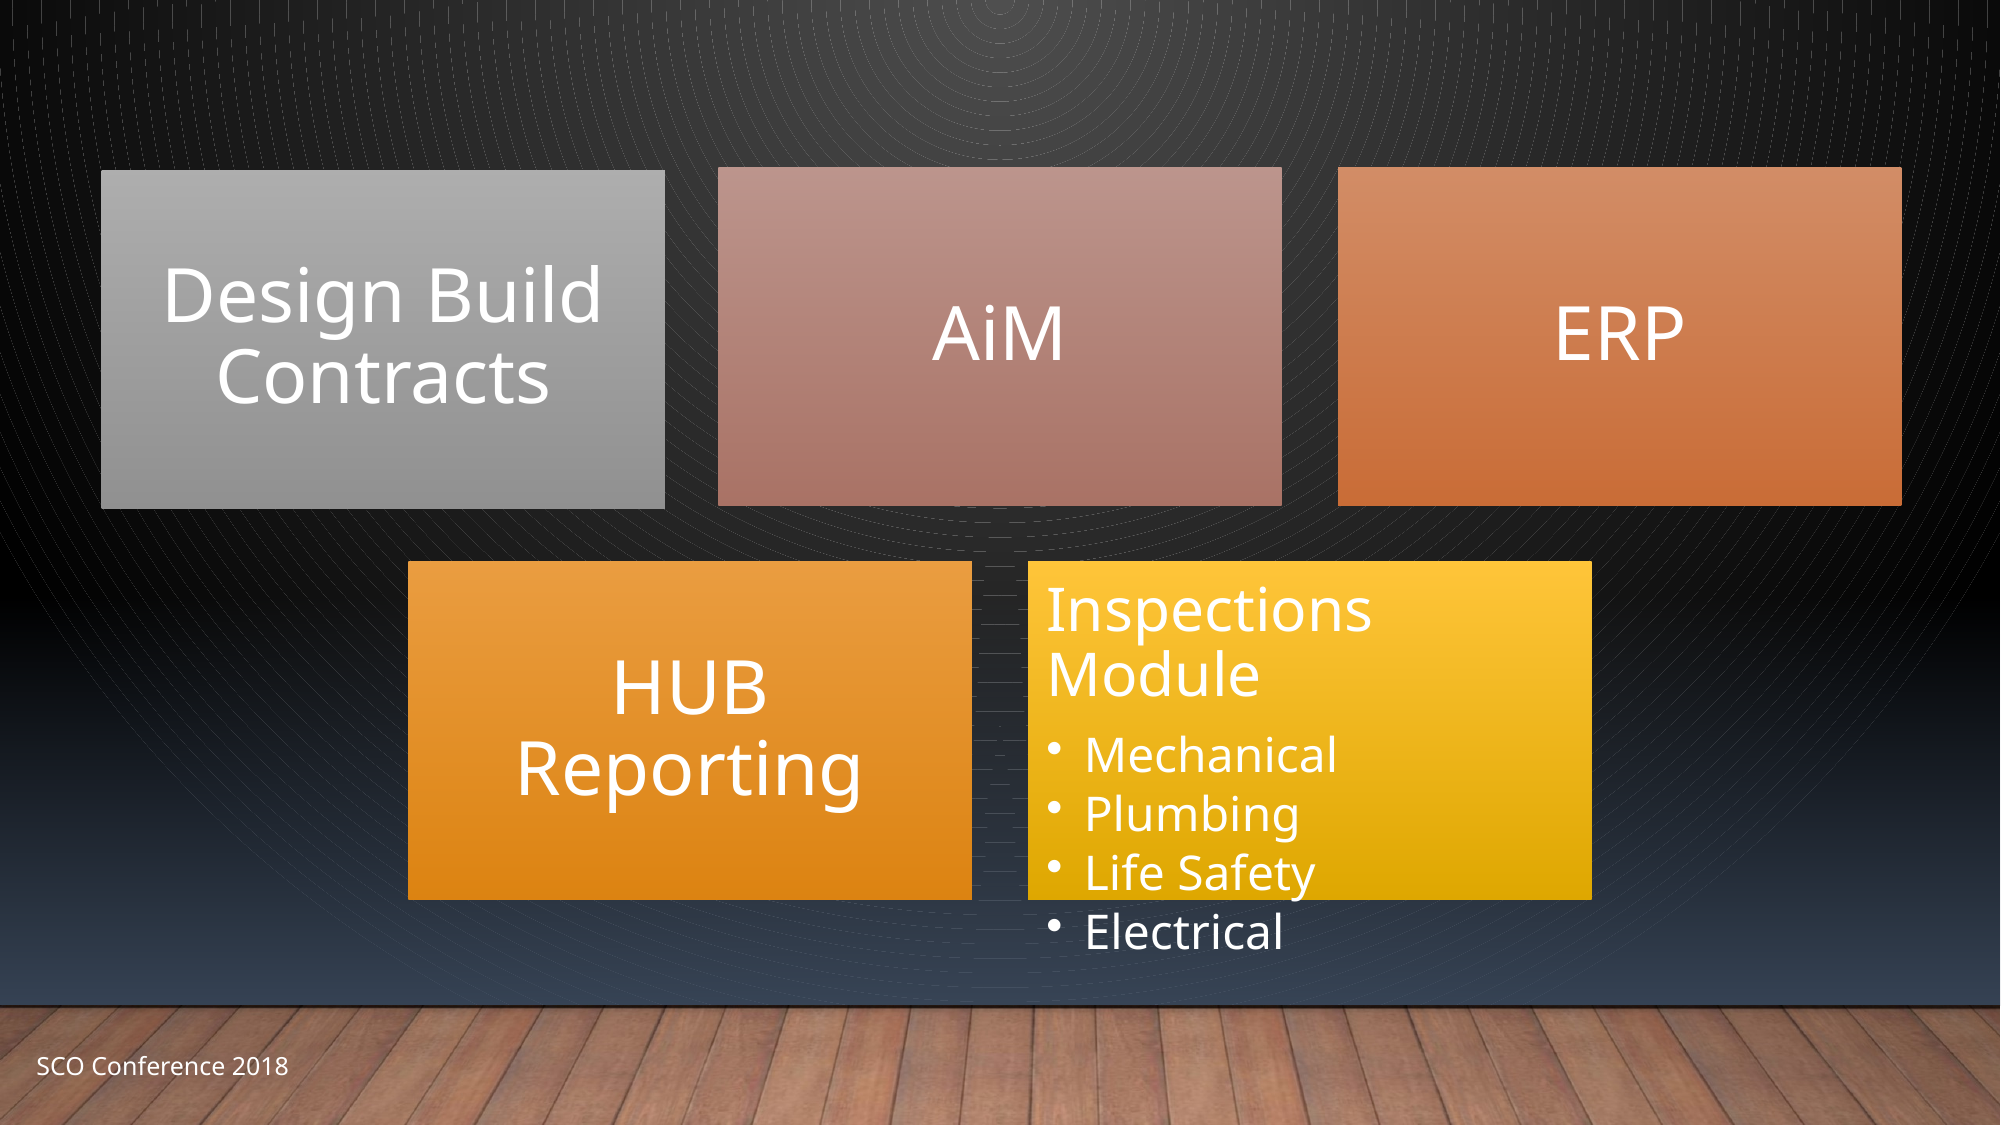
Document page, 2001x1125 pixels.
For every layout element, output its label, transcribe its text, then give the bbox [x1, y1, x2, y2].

footer SCO Conference 2018 [21, 1040, 326, 1092]
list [98, 87, 1902, 979]
picture [0, 1005, 2000, 1125]
